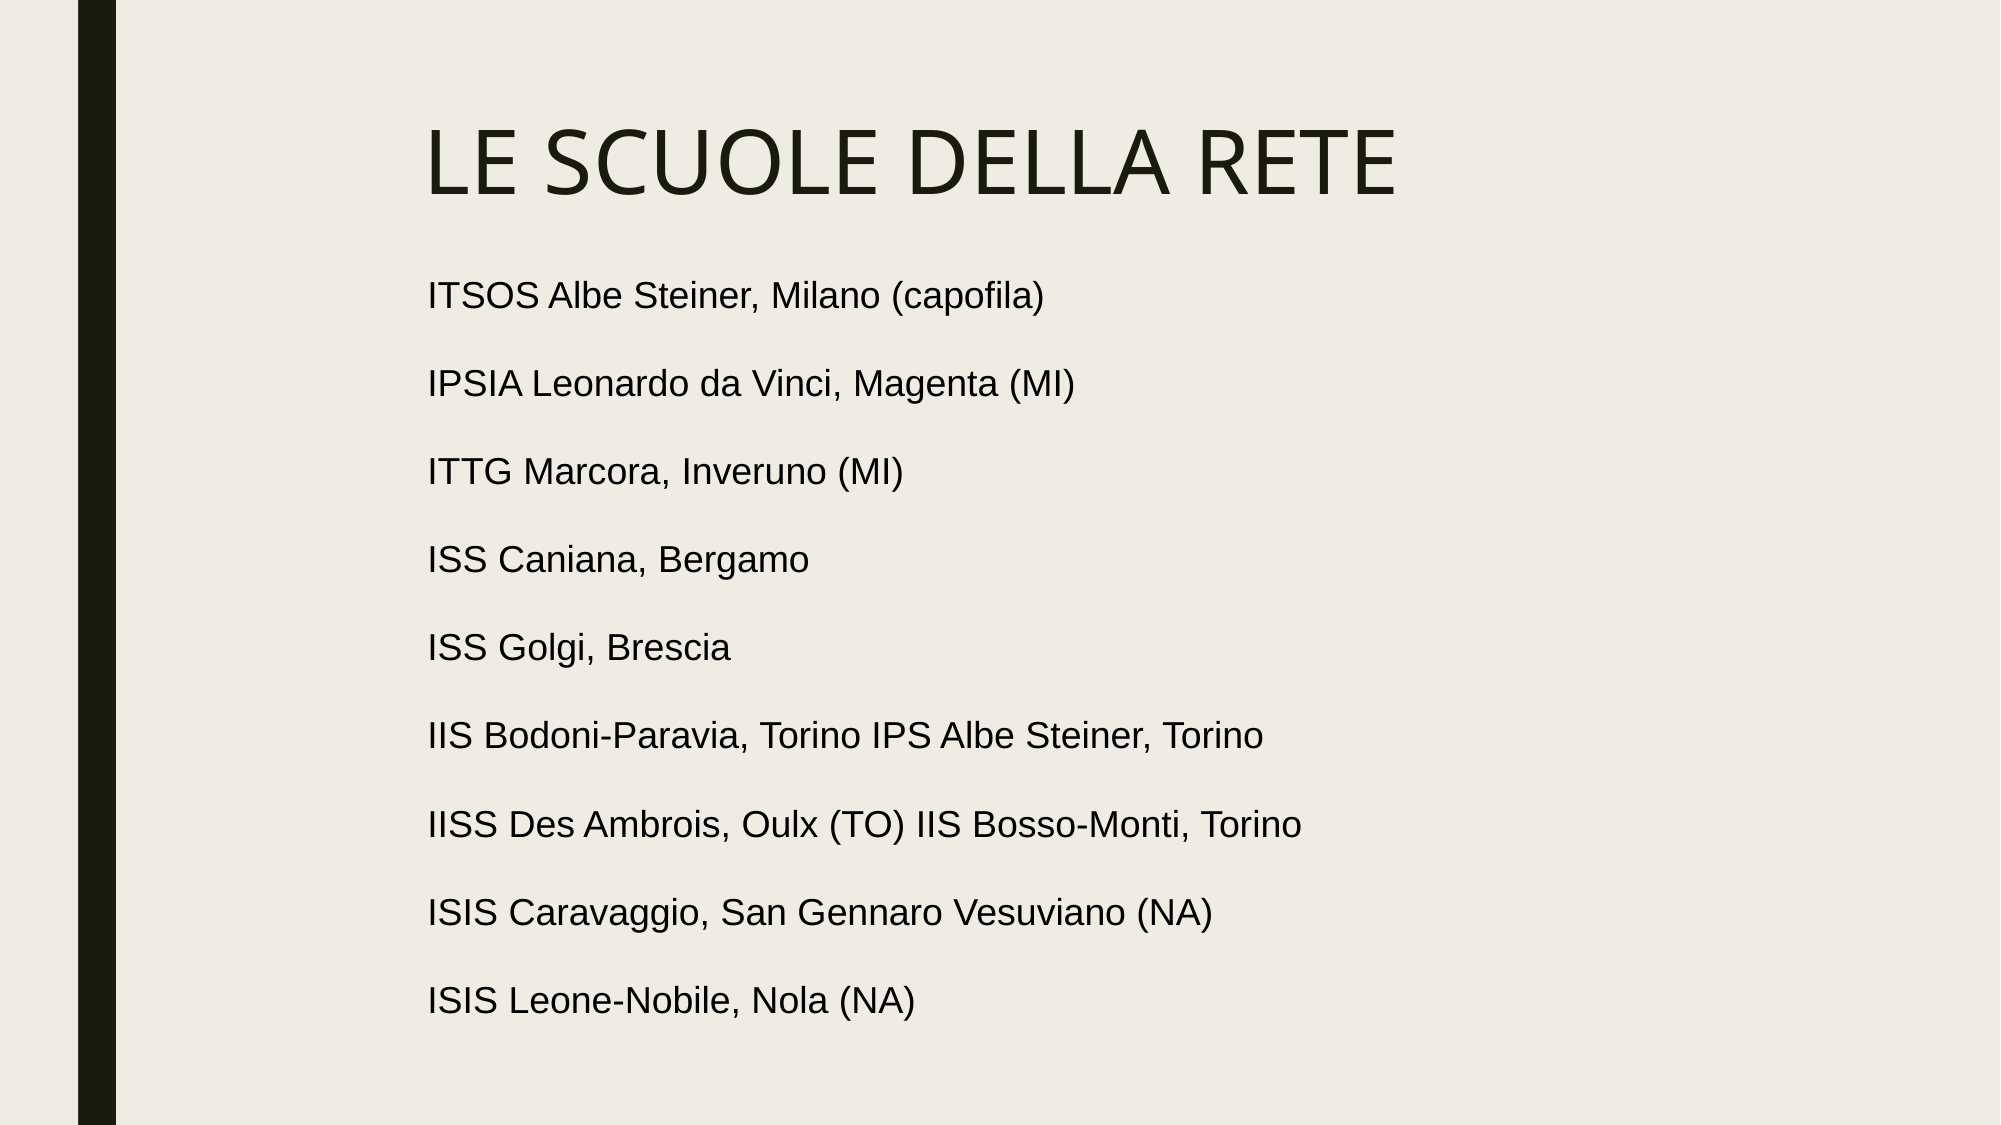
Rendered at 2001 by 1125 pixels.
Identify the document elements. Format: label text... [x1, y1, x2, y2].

list ITSOS Albe Steiner, Milano (capofila) IPSIA Leonardo da Vinci, Magenta (MI) ITTG Marcora, Inveruno (MI) ISS Caniana, Bergamo ISS Golgi, Brescia IIS Bodoni-Paravia, Torino IPS Albe Steiner, Torino IISS Des Ambrois, Oulx (TO) IIS Bosso-Monti, Torino ISIS Caravaggio, San Gennaro Vesuviano (NA) ISIS Leone-Nobile, Nola (NA) [421, 268, 1579, 1096]
title LE SCUOLE DELLA RETE [418, 111, 1601, 357]
